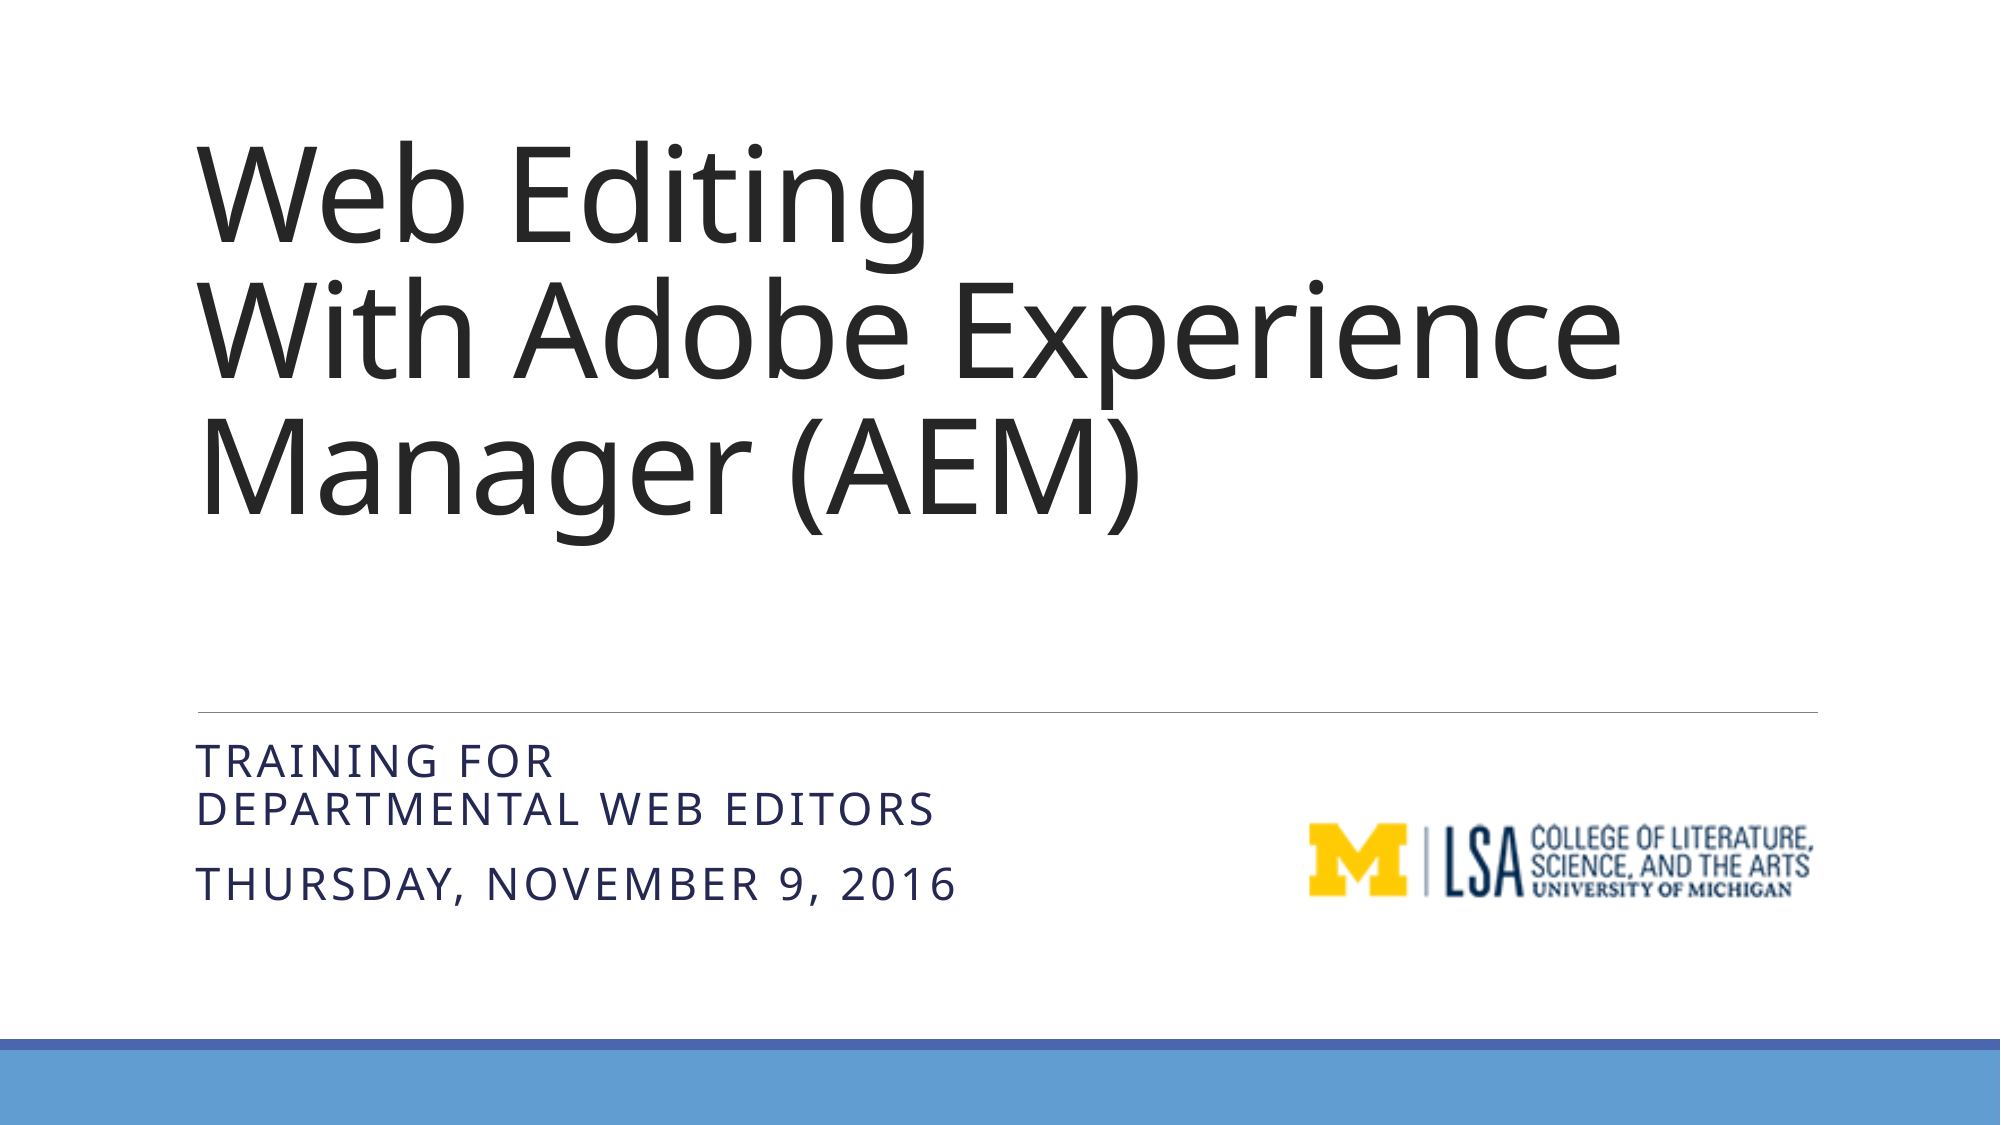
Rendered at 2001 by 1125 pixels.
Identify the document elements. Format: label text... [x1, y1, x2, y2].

picture [1286, 804, 1831, 919]
subtitle Training FOR Departmental Web Editors Thursday, November 9, 2016 [180, 730, 1831, 919]
title Web Editing With Adobe Experience Manager (AEM) [180, 124, 1830, 710]
